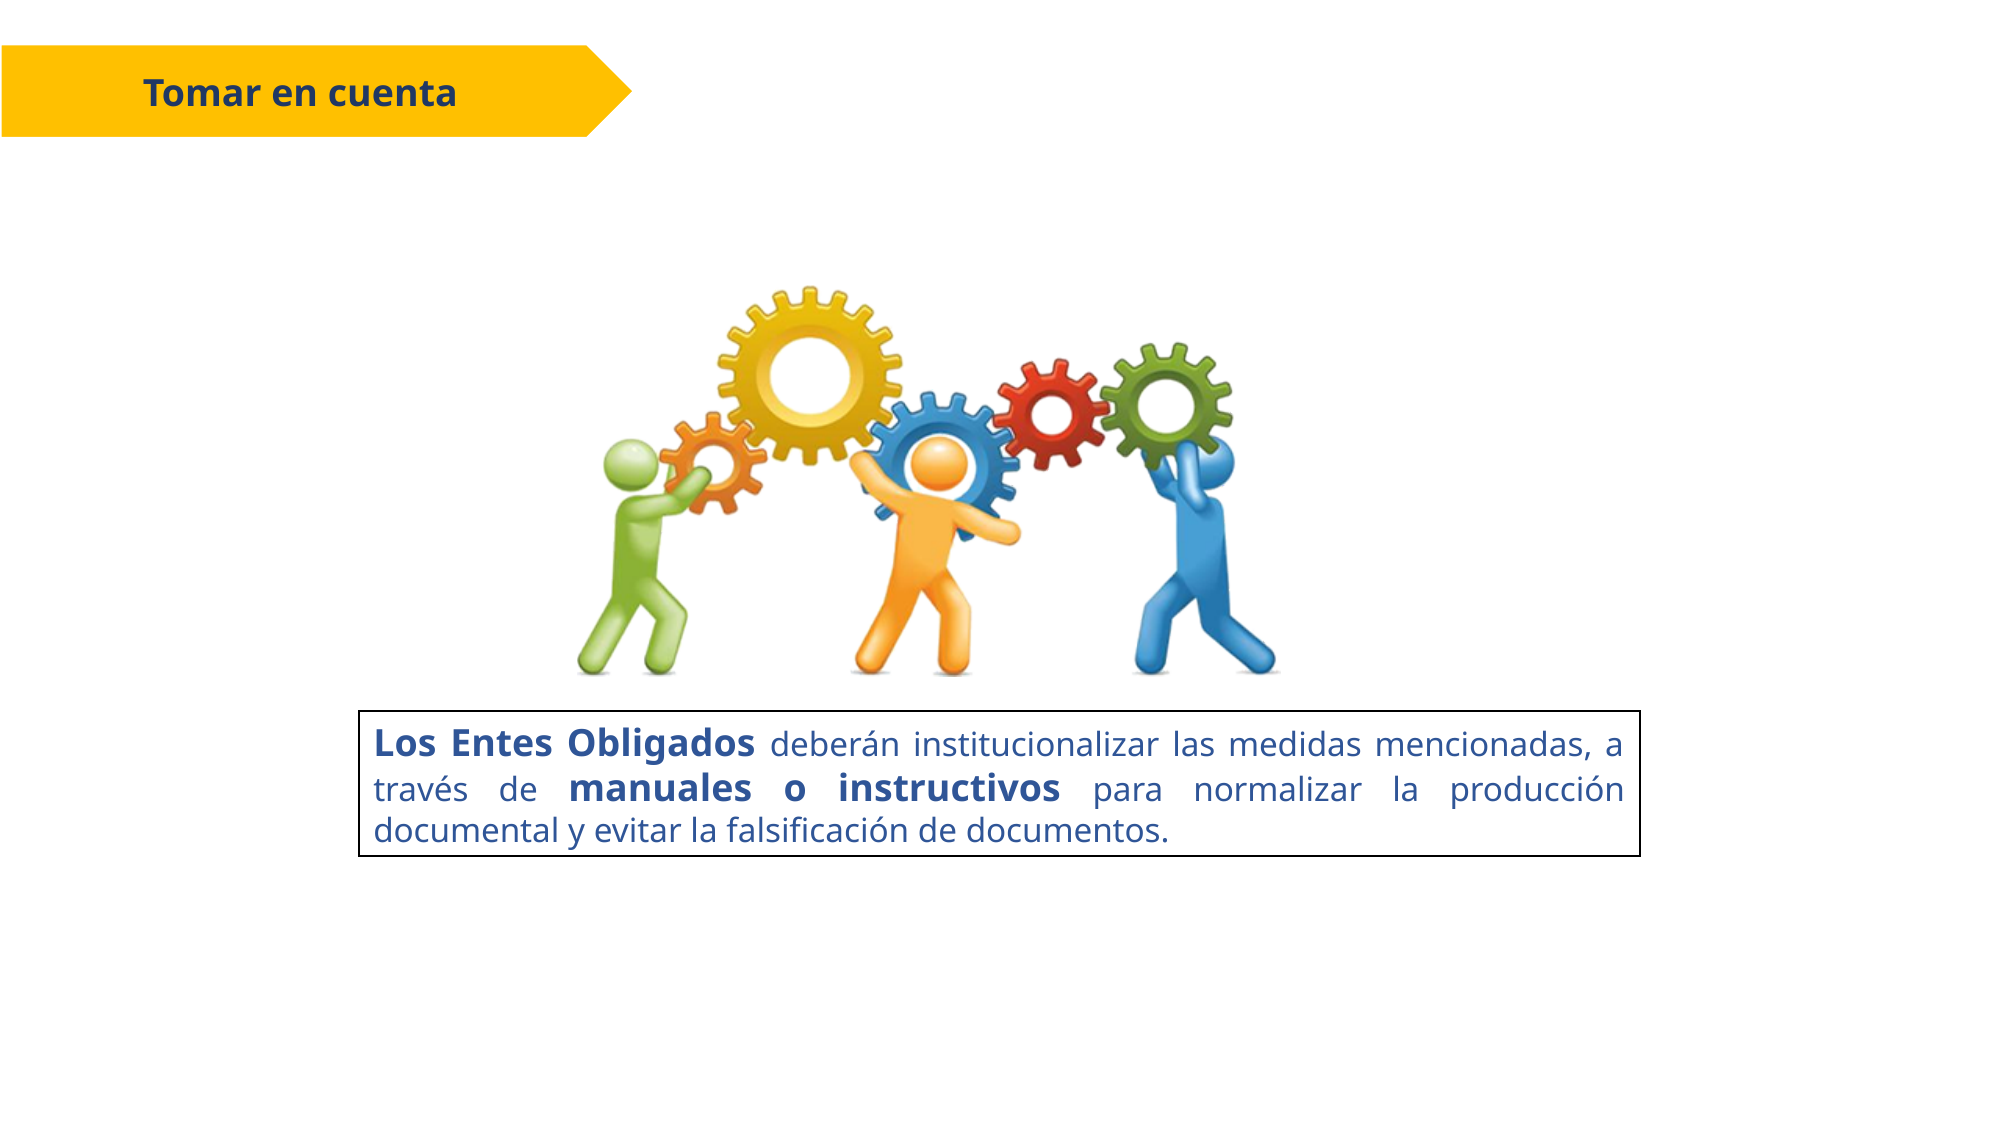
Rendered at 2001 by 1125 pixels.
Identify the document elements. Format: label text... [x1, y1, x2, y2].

text_box Tomar en cuenta [0, 42, 637, 141]
text_box Los Entes Obligados deberán institucionalizar las medidas mencionadas, a través de manuales o instructivos para normalizar la producción documental y evitar la falsificación de documentos. [358, 710, 1641, 857]
picture [577, 285, 1281, 677]
